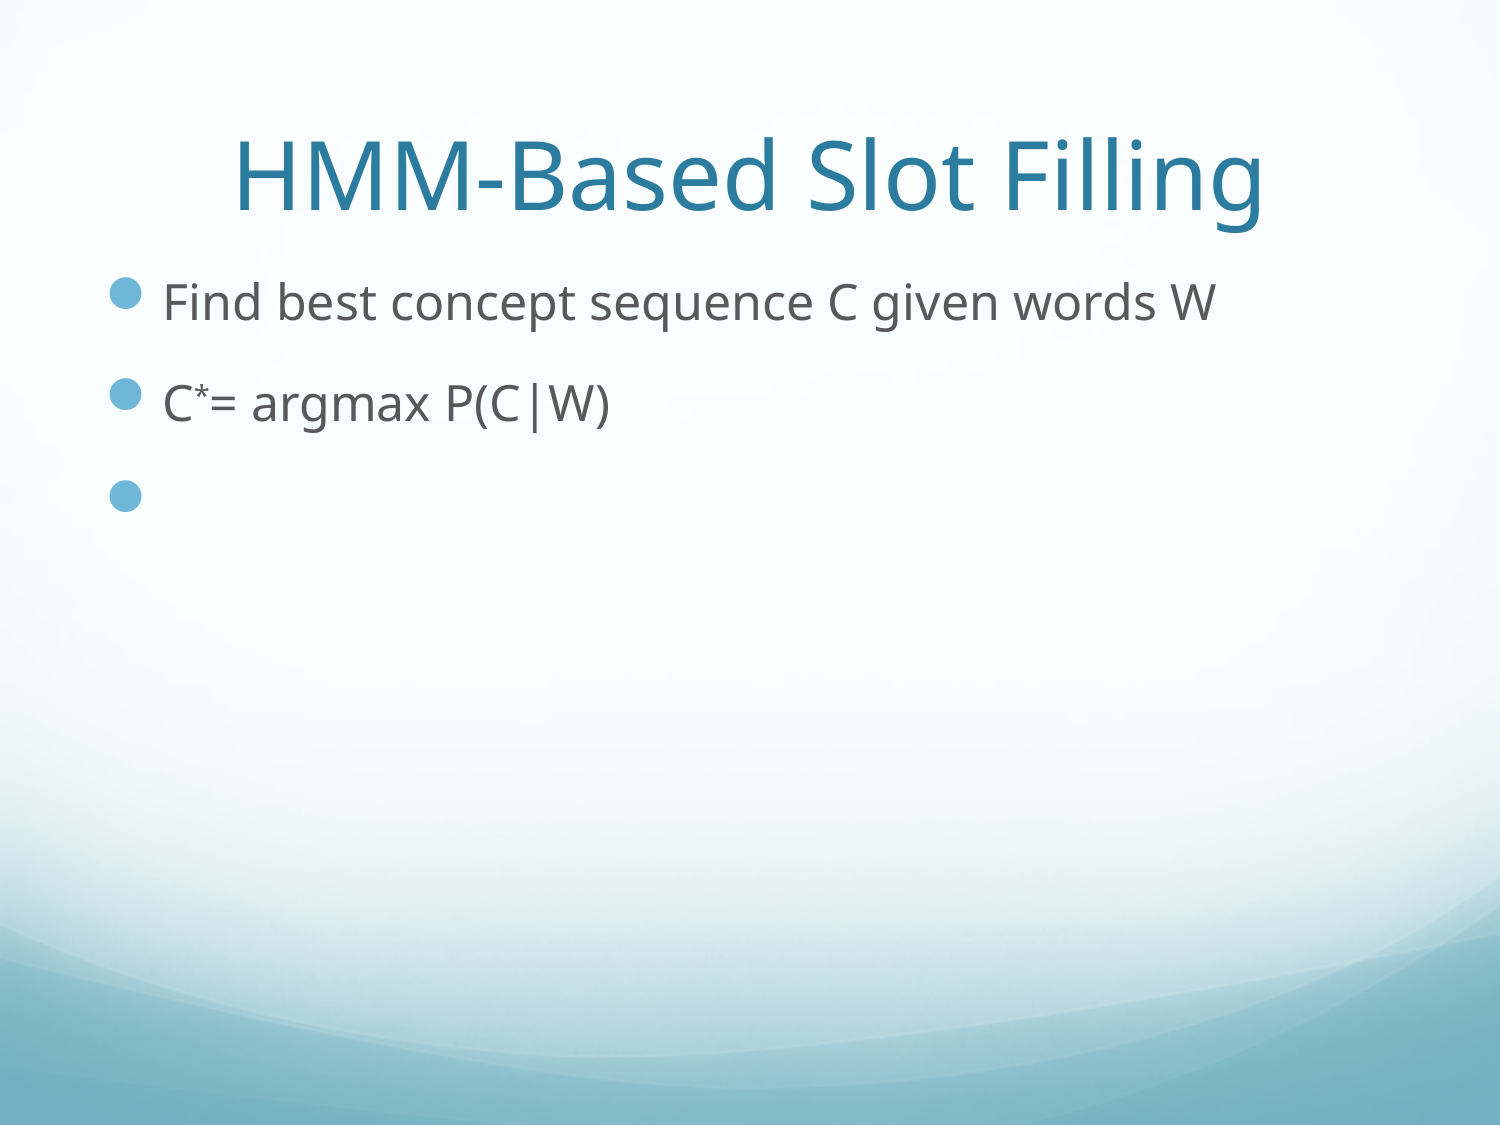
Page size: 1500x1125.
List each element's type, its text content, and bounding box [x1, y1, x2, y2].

list Find best concept sequence C given words W C*= argmax P(C|W) [90, 262, 1410, 975]
title HMM-Based Slot Filling [90, 17, 1410, 237]
